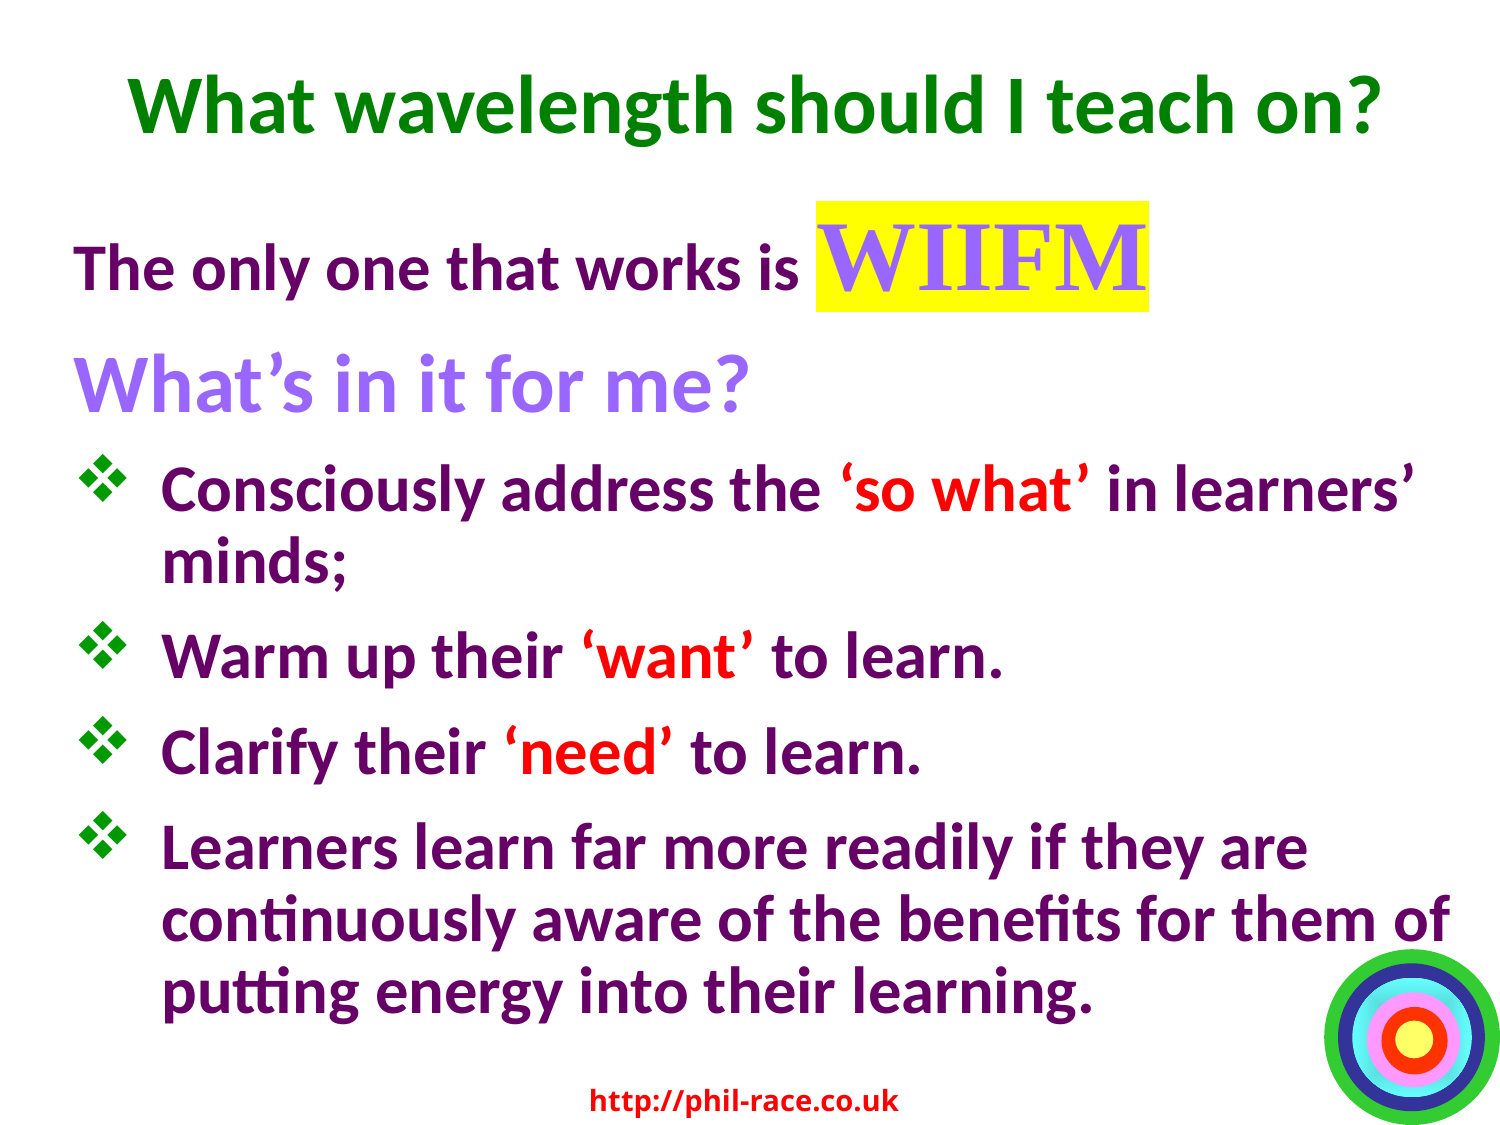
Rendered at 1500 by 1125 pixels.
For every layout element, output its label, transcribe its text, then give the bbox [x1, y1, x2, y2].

title What wavelength should I teach on? [40, 30, 1471, 185]
list The only one that works is WIIFM What’s in it for me? Consciously address the ‘so what’ in learners’ minds; Warm up their ‘want’ to learn. Clarify their ‘need’ to learn. Learners learn far more readily if they are continuously aware of the benefits for them of putting energy into their learning. [58, 196, 1471, 963]
